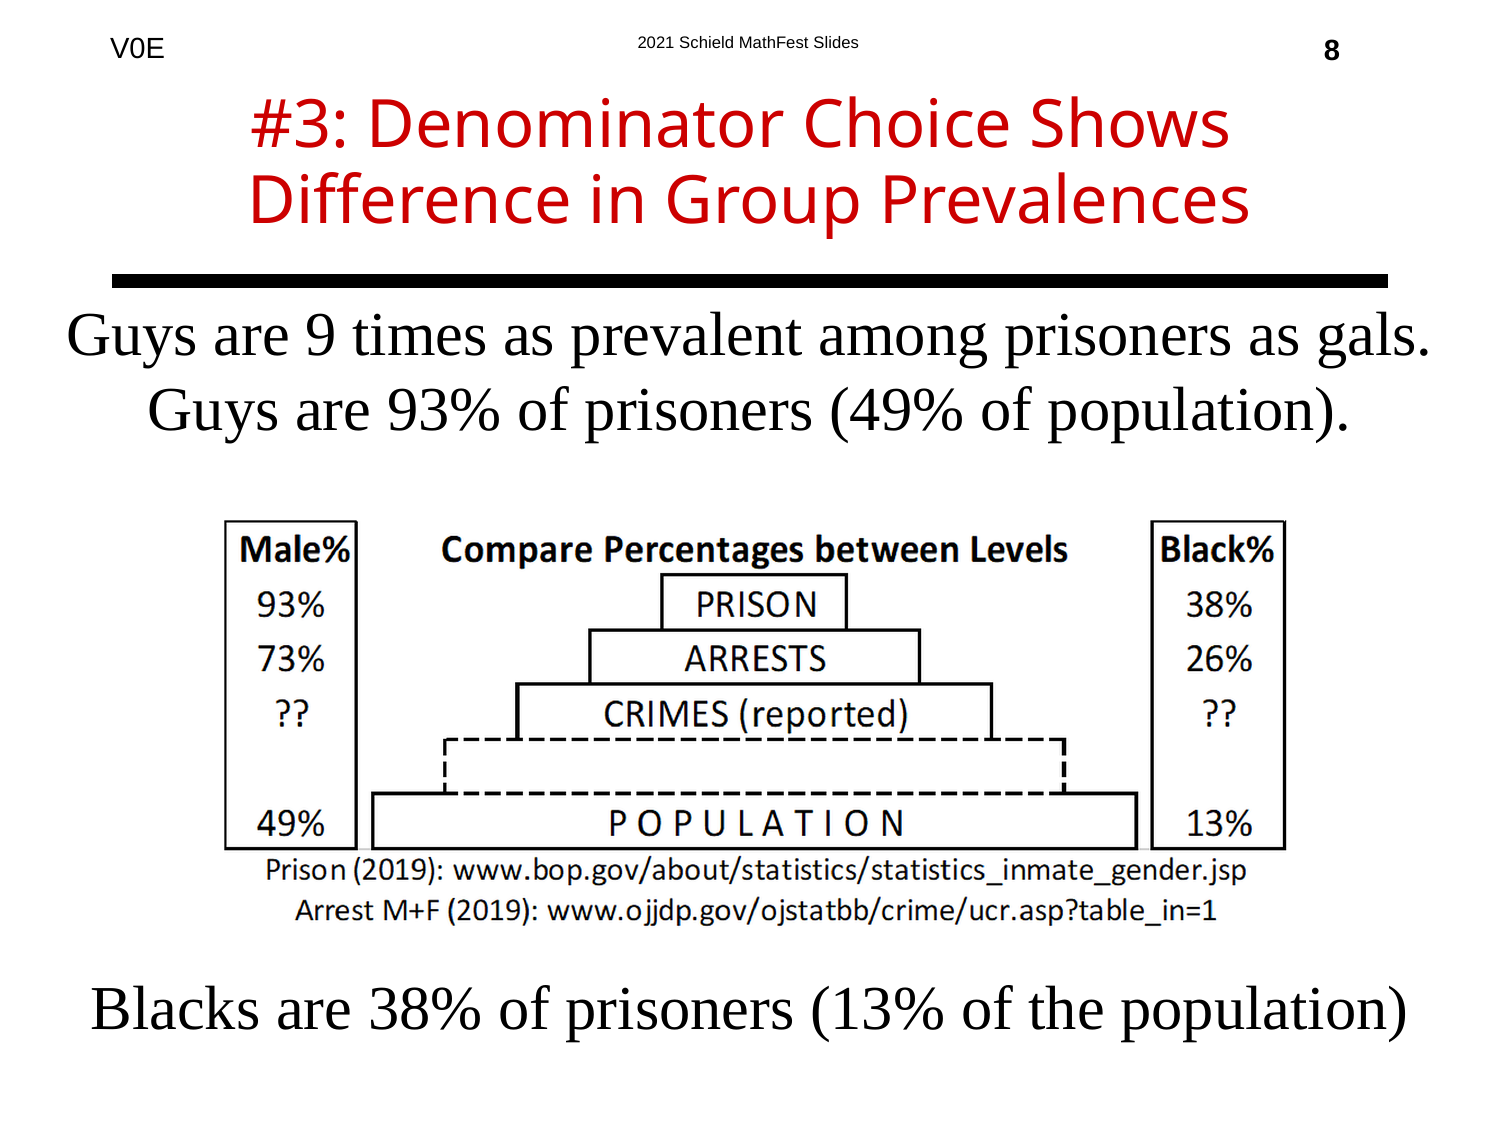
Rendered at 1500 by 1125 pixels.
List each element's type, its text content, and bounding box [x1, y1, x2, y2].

list Guys are 9 times as prevalent among prisoners as gals. Guys are 93% of prisoners (49% of population). Blacks are 38% of prisoners (13% of the population) [26, 282, 1474, 1070]
picture [223, 519, 1287, 931]
title #3: Denominator Choice Shows Difference in Group Prevalences [0, 75, 1500, 250]
slide_number 8 [1281, 23, 1383, 75]
